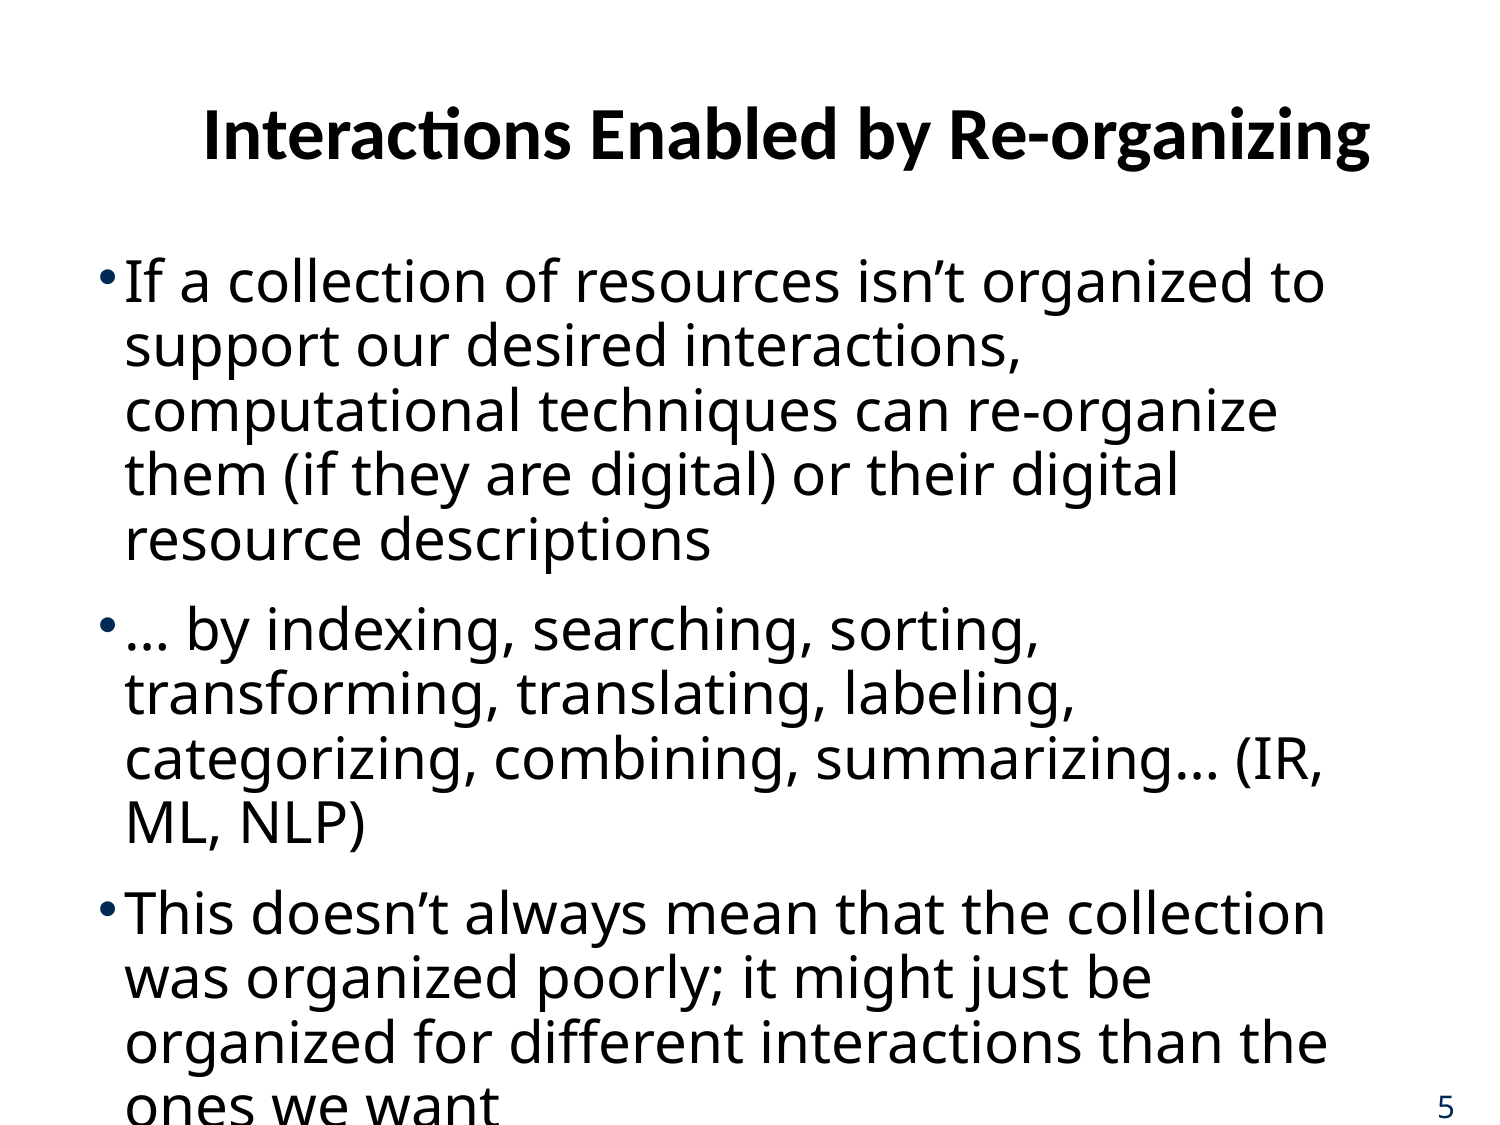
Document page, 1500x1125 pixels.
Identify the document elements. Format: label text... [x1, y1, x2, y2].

text_box 5 [1438, 1081, 1454, 1119]
text_box If a collection of resources isn’t organized to support our desired interactions, computational techniques can re-organize them (if they are digital) or their digital resource descriptions … by indexing, searching, sorting, transforming, translating, labeling, categorizing, combining, summarizing… (IR, ML, NLP) This doesn’t always mean that the collection was organized poorly; it might just be organized for different interactions than the ones we want TDO calls this “organizing on the way out” [87, 149, 1406, 1125]
title Interactions Enabled by Re-organizing [112, 37, 1463, 233]
